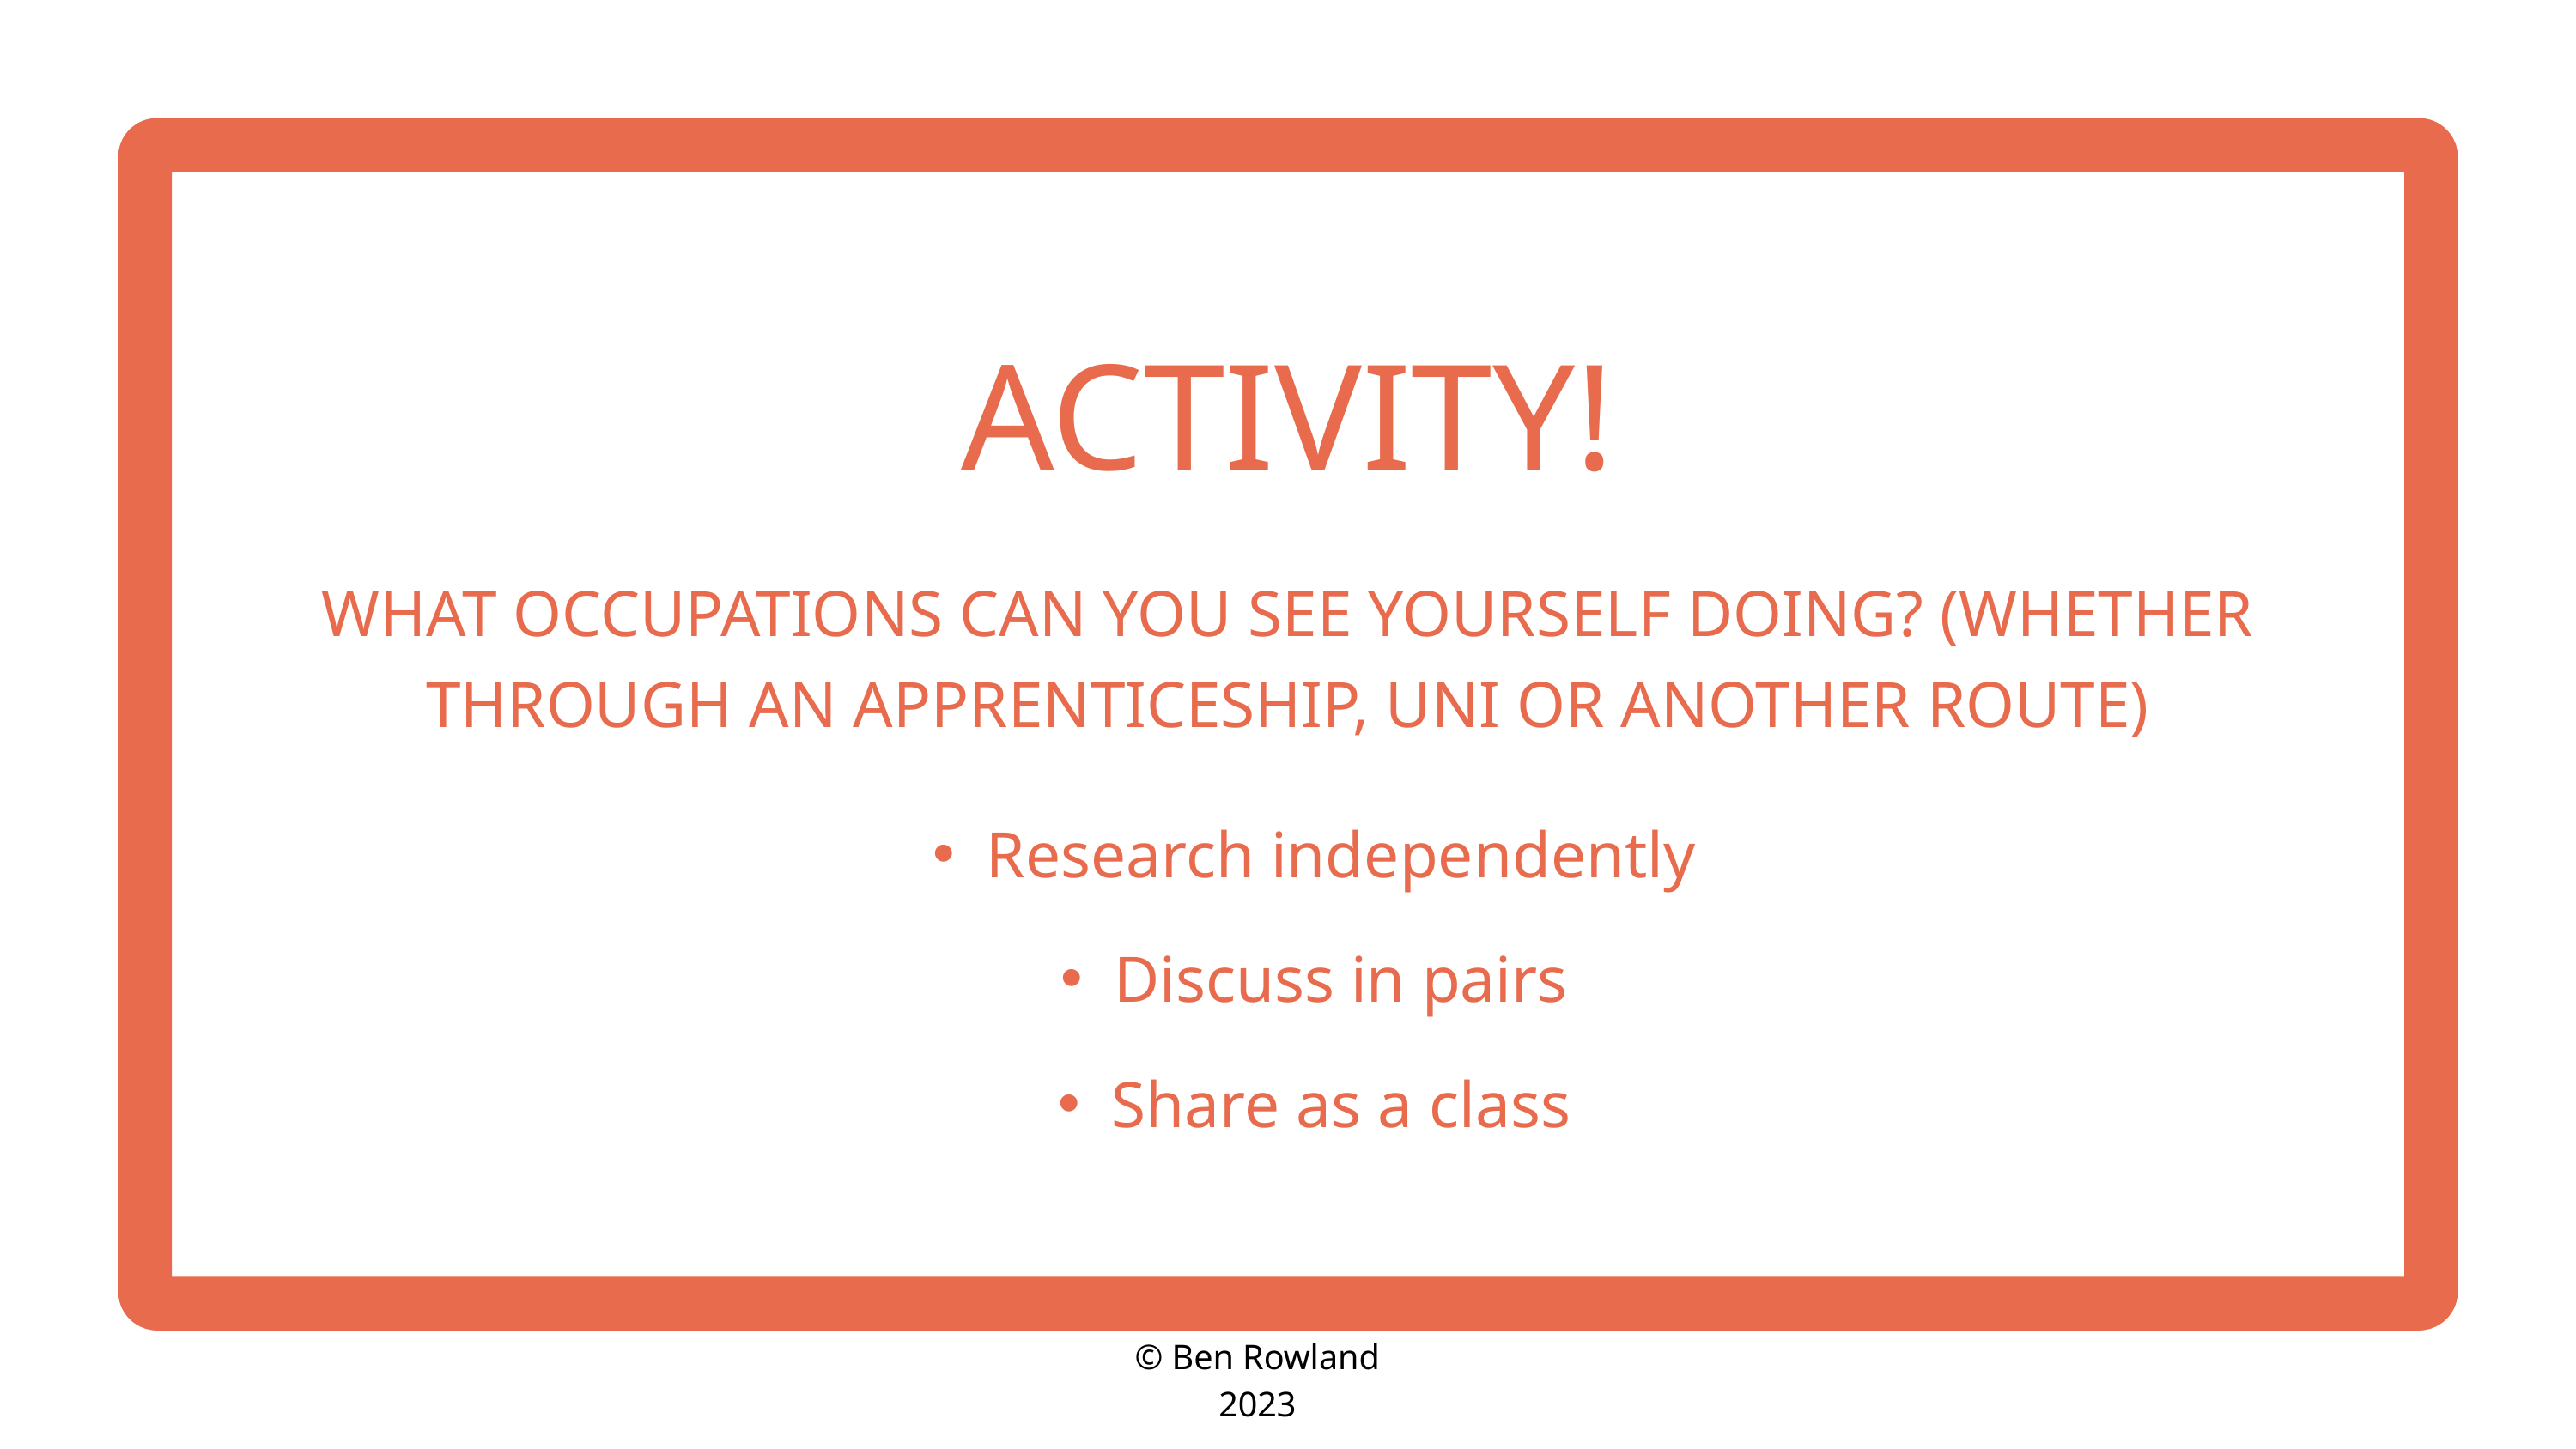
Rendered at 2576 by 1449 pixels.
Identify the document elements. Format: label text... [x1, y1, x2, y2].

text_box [270, 330, 2306, 1119]
text_box © Ben Rowland 2023 [1096, 1328, 1419, 1424]
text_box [144, 144, 2432, 1304]
